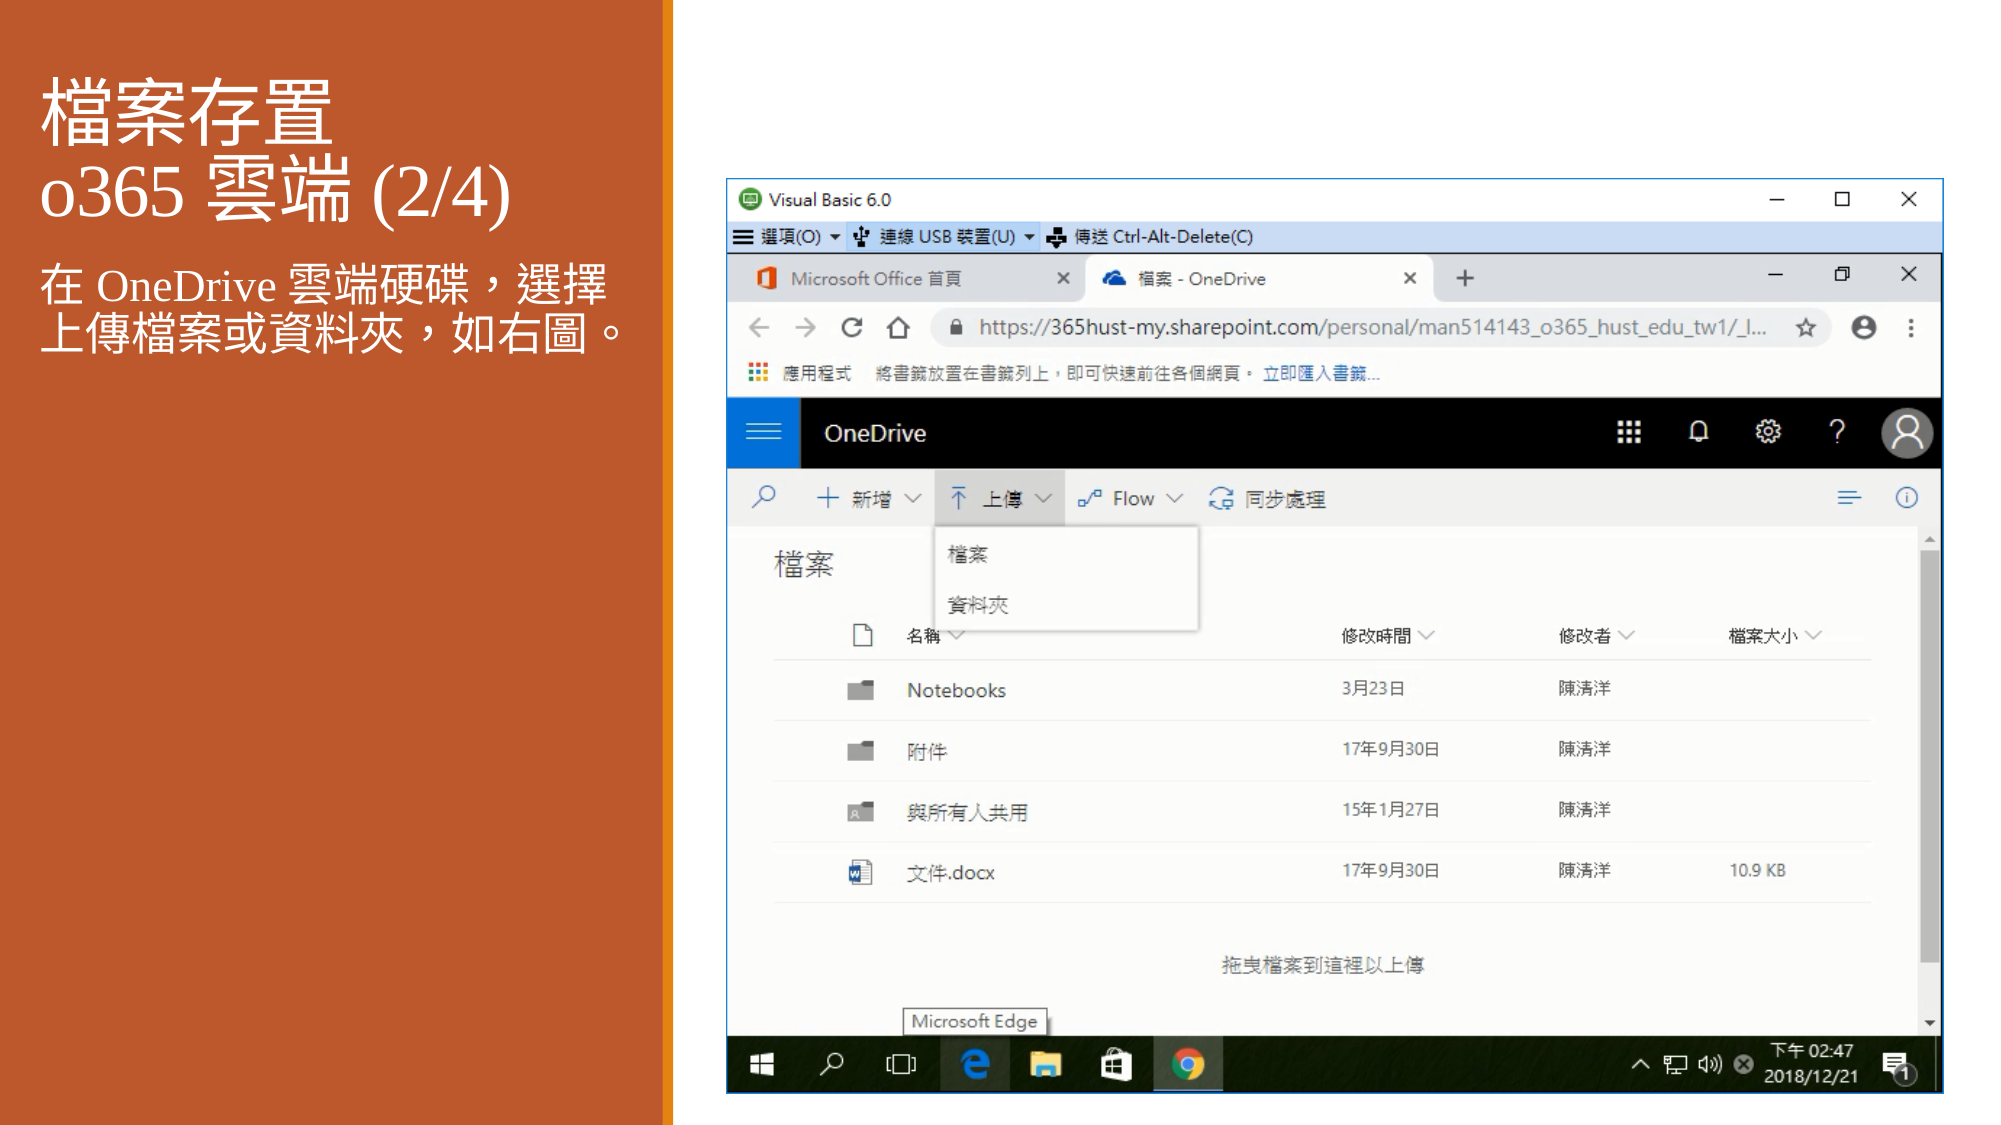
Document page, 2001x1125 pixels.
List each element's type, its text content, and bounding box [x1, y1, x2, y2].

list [726, 177, 1944, 1095]
title 檔案存置 o365雲端(2/4) [24, 49, 652, 240]
list 在OneDrive雲端硬碟，選擇上傳檔案或資料夾，如右圖。 [24, 254, 638, 1094]
